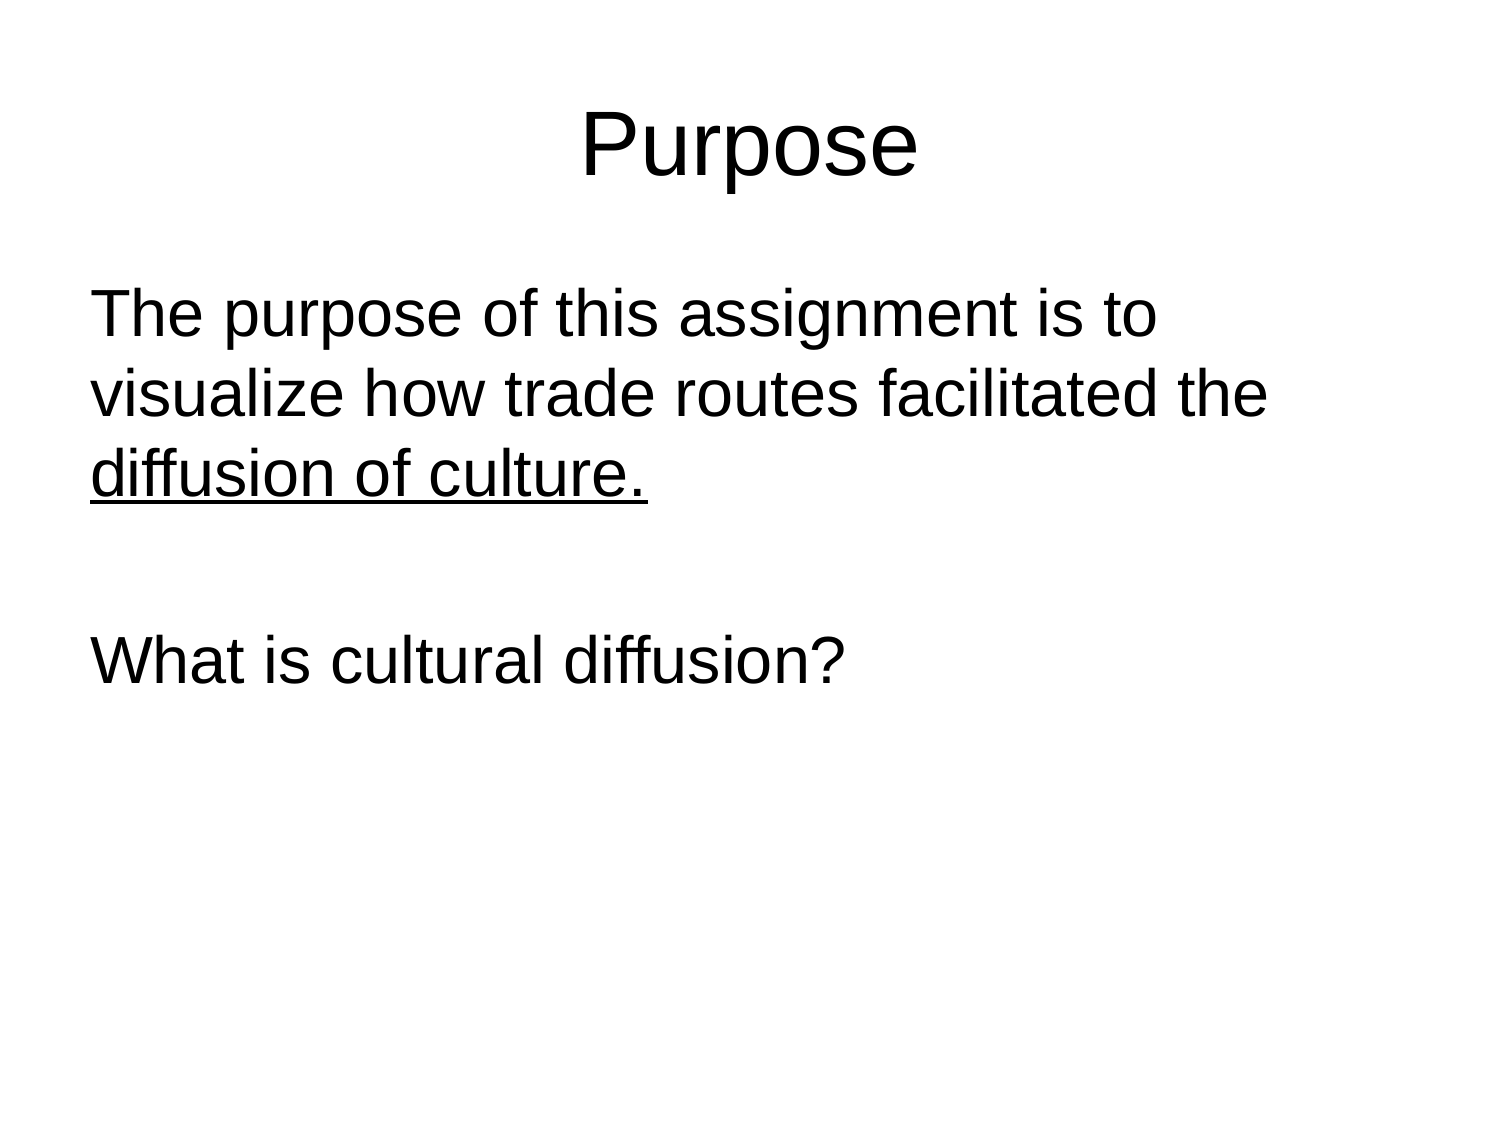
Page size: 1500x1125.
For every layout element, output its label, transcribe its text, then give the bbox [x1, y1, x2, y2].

title Purpose [75, 45, 1425, 233]
list The purpose of this assignment is to visualize how trade routes facilitated the diffusion of culture. What is cultural diffusion? [75, 262, 1425, 1005]
